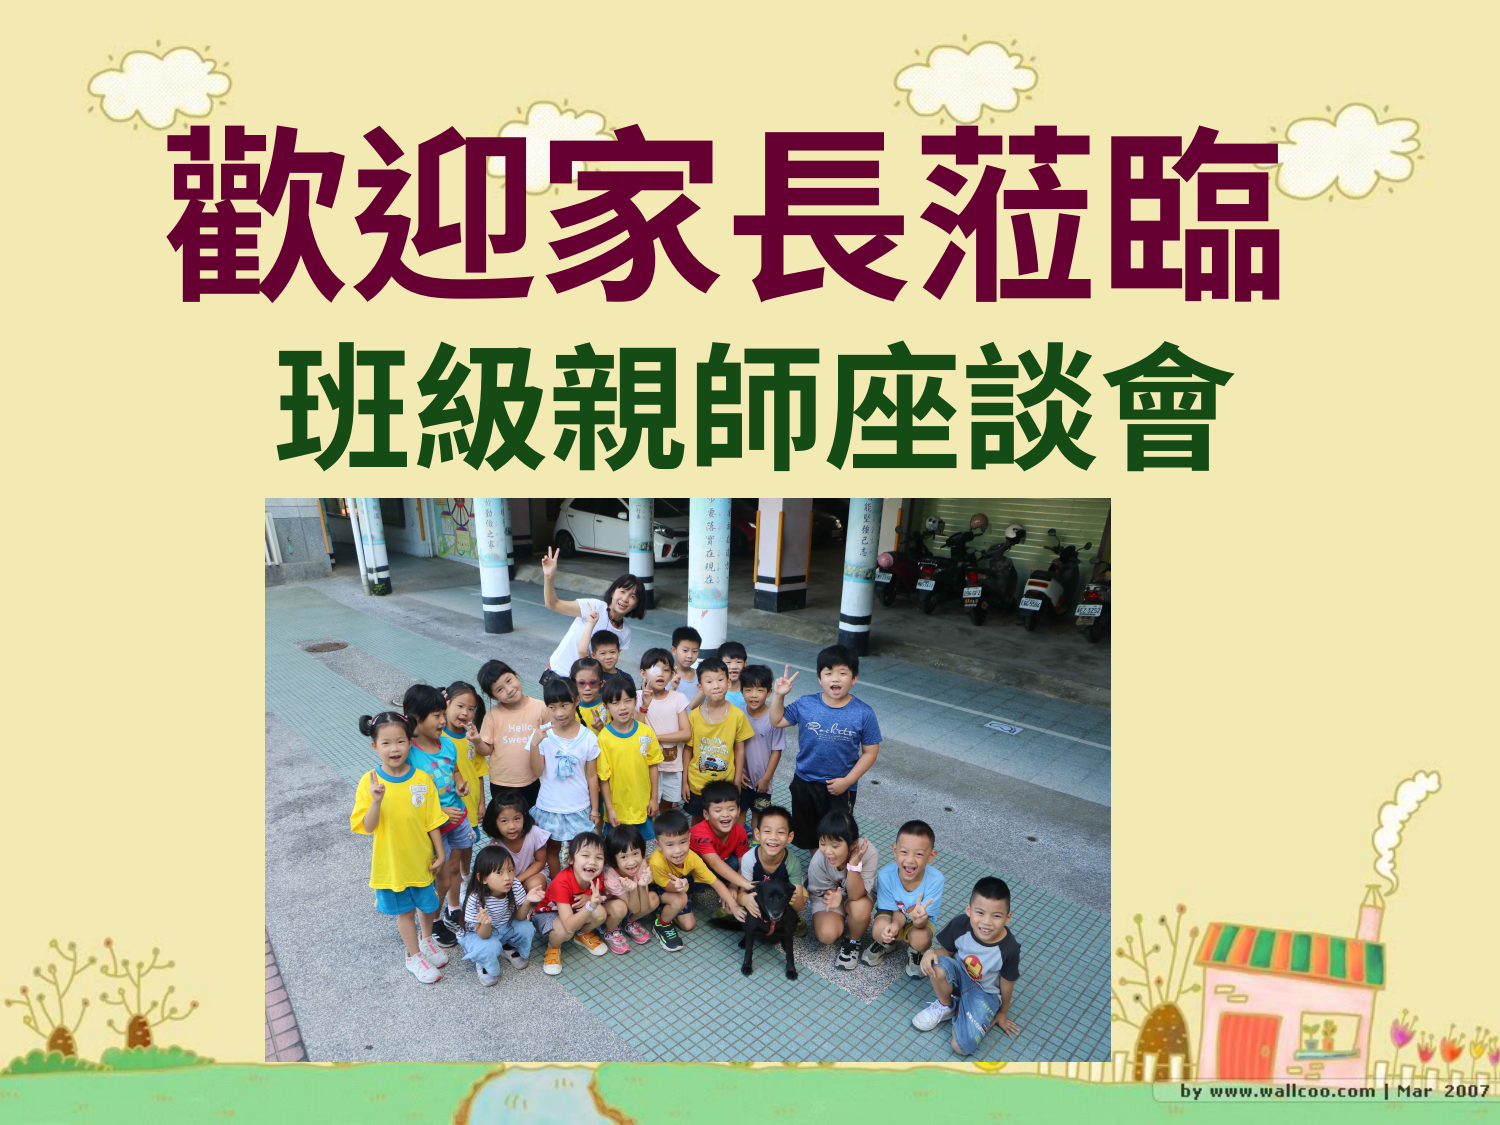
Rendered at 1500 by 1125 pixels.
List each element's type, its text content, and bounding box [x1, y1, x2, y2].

subtitle 歡迎家長蒞臨 [147, 90, 1388, 378]
text_box 班級親師座談會 [206, 314, 1254, 494]
picture [0, 0, 1500, 1125]
